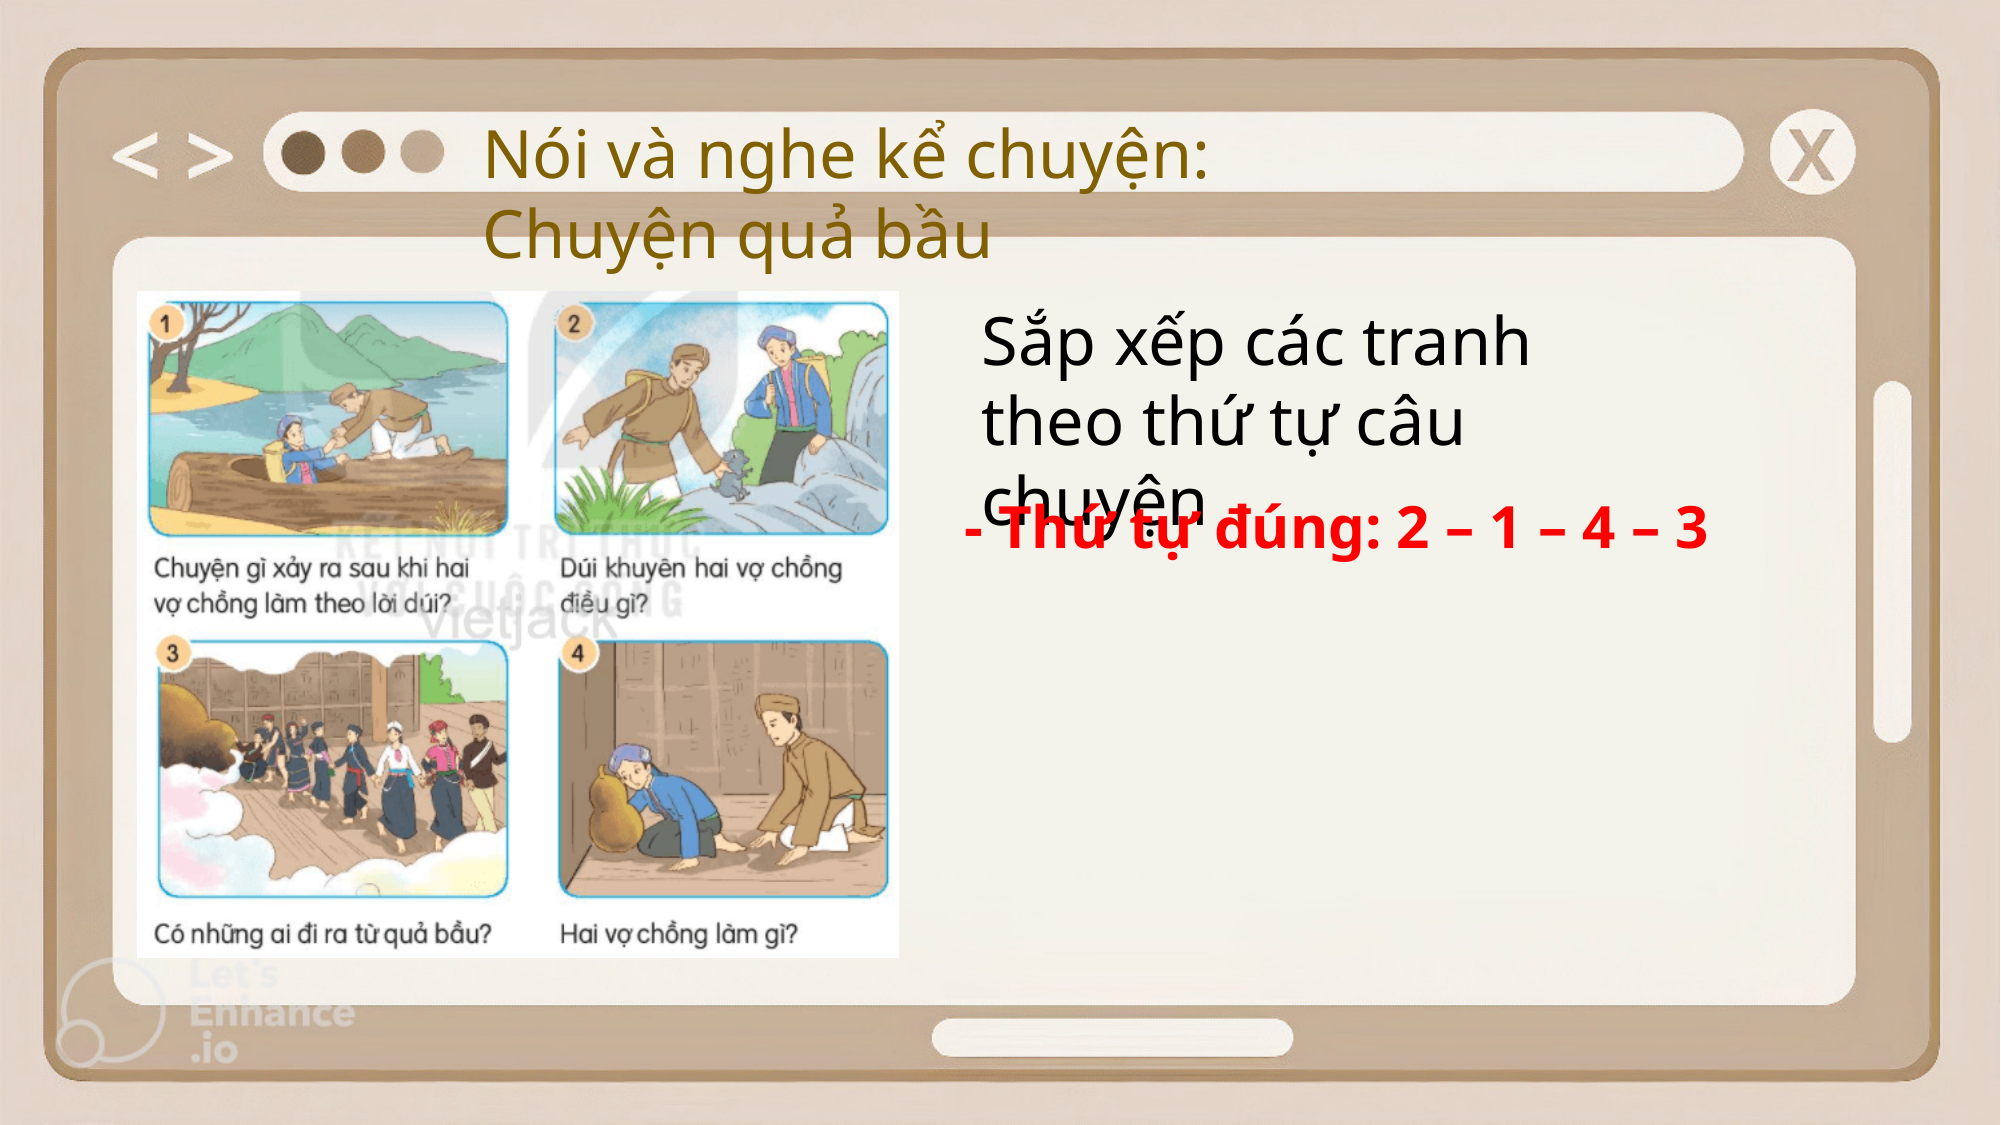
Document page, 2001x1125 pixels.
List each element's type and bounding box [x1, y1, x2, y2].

list [0, 0, 2000, 1125]
picture [137, 291, 899, 959]
